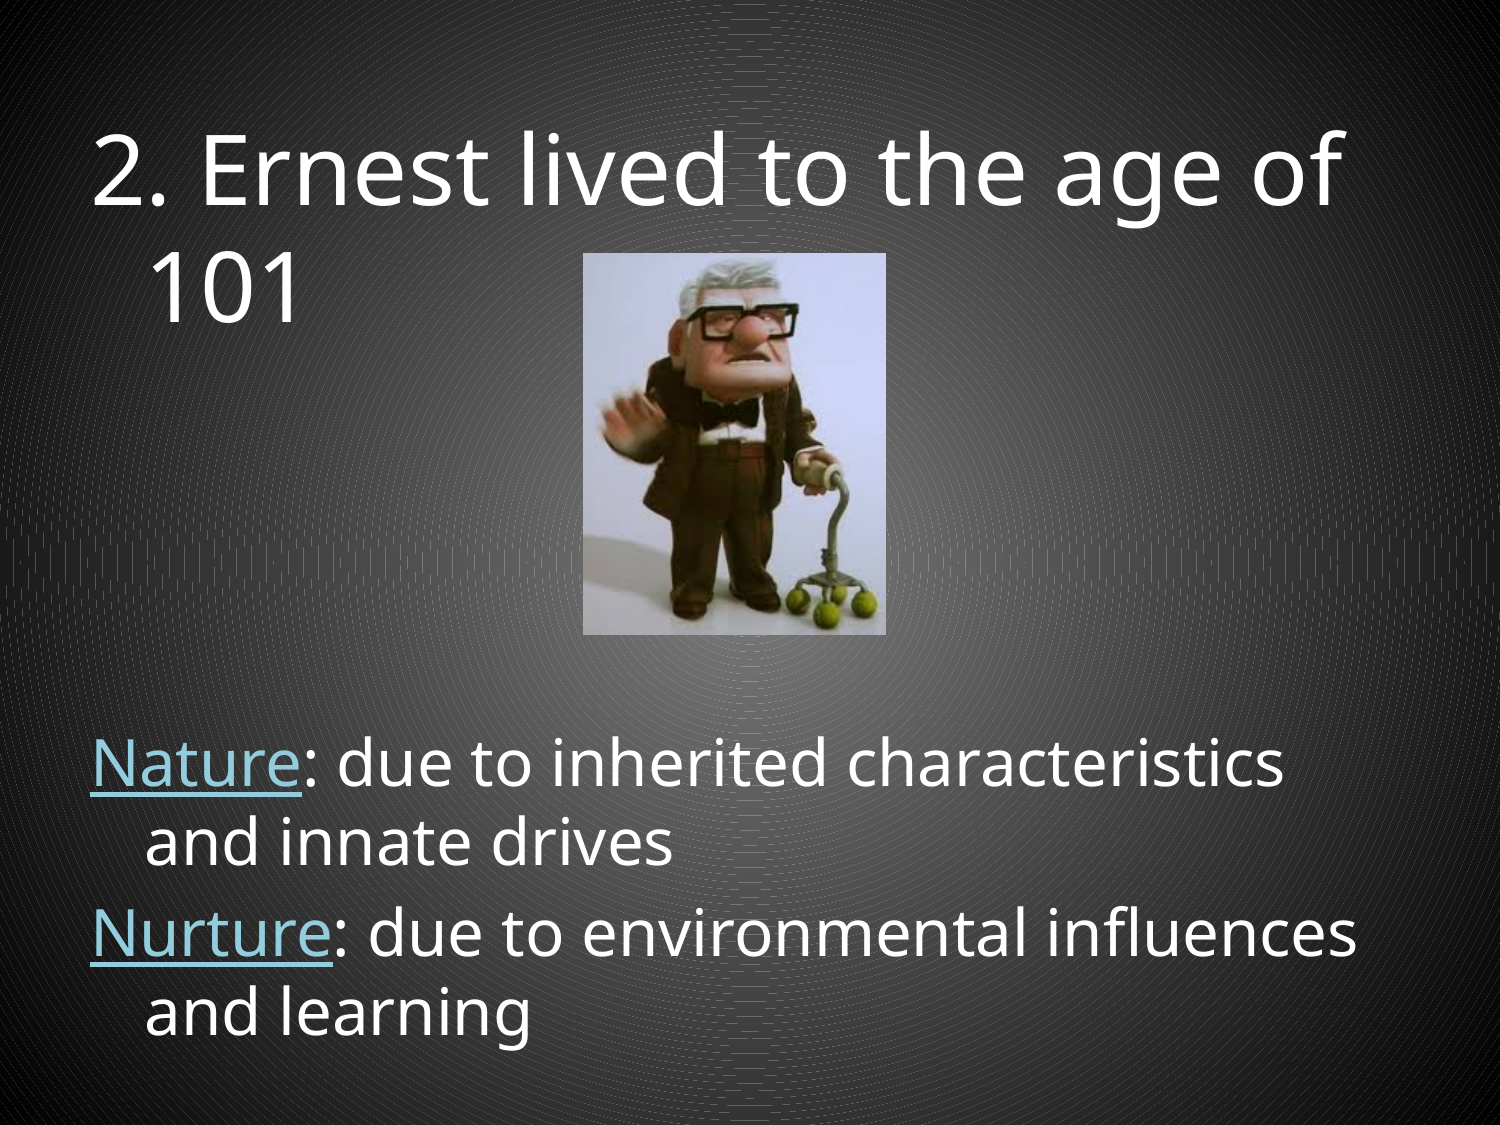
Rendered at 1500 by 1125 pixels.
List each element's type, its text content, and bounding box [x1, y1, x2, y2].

list 2. Ernest lived to the age of 101 Nature: due to inherited characteristics and innate drives Nurture: due to environmental influences and learning [75, 99, 1425, 1057]
picture [583, 252, 887, 635]
